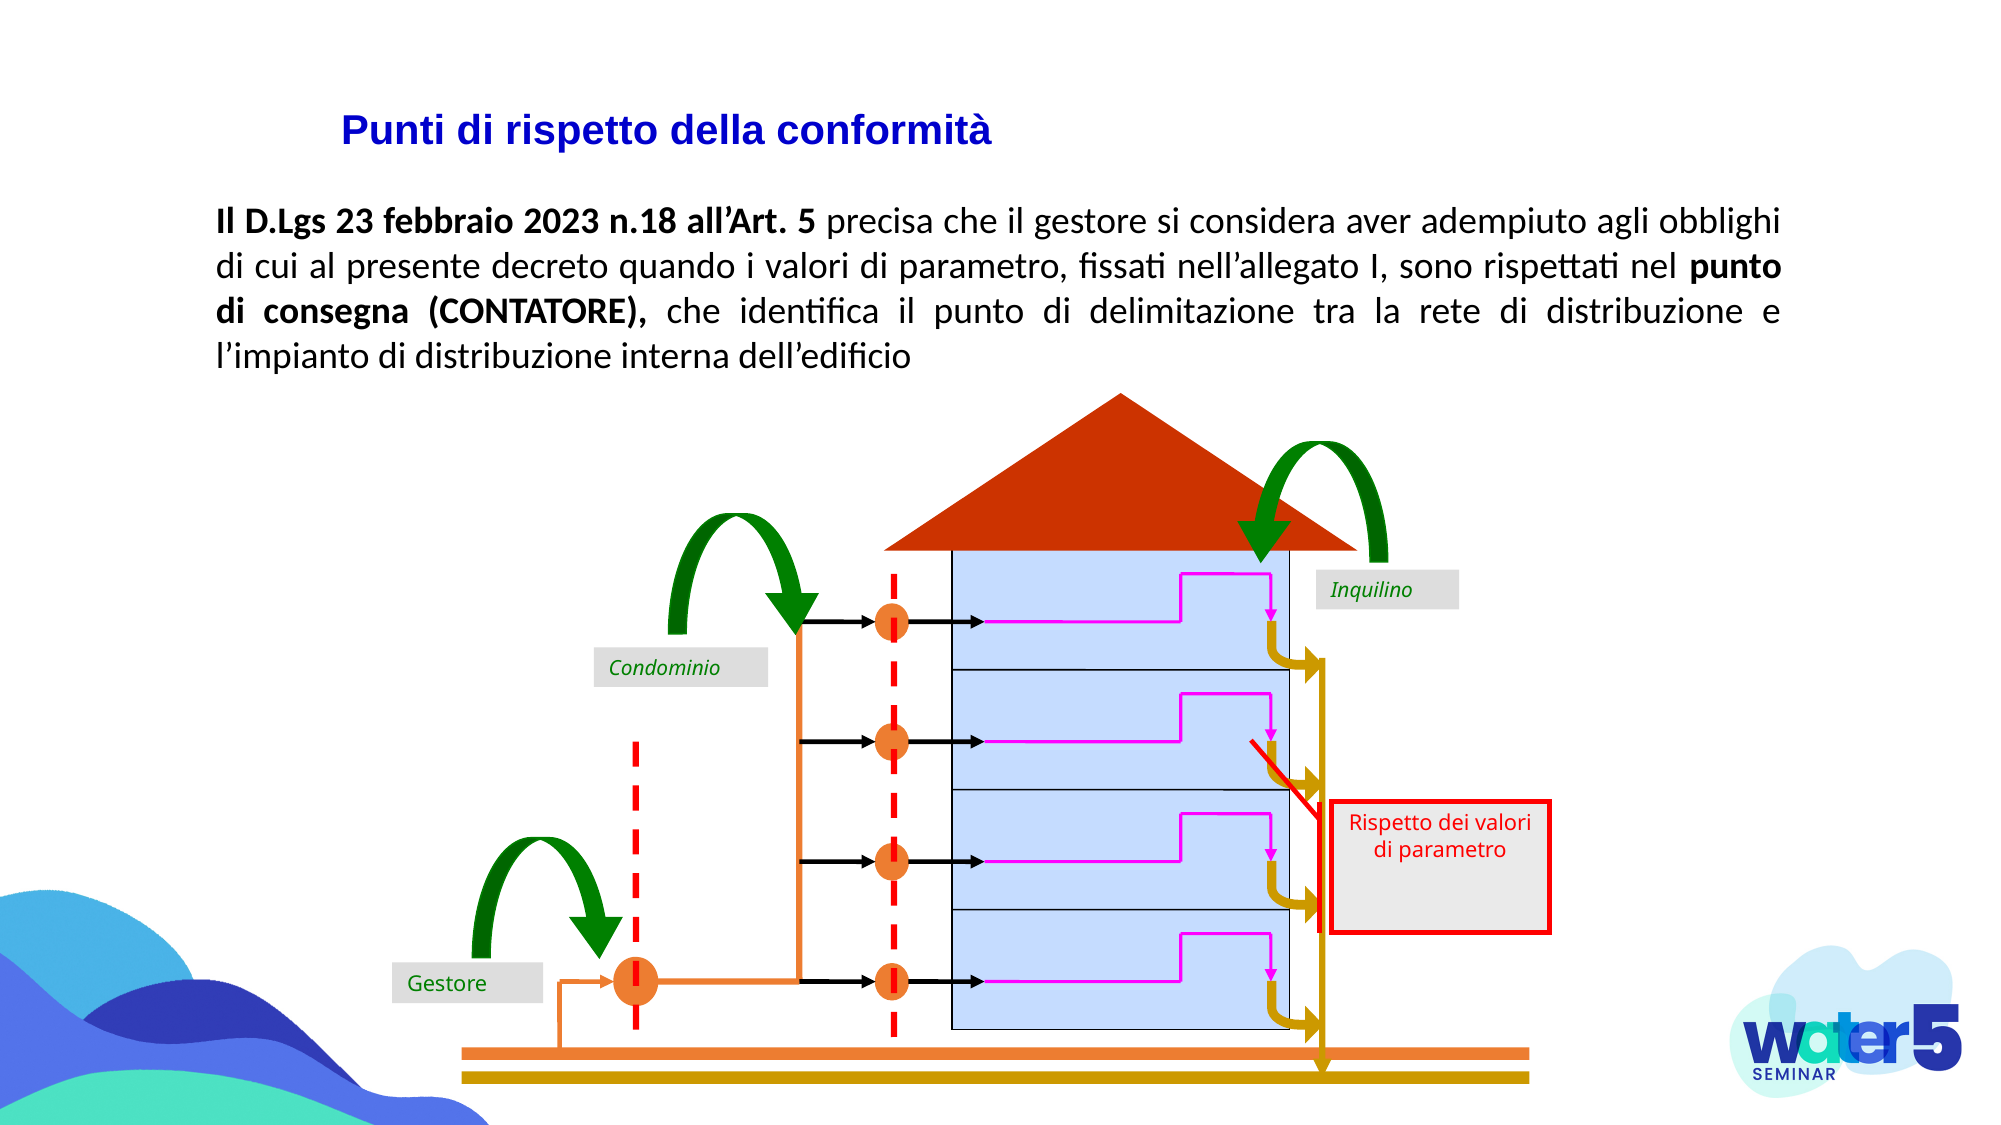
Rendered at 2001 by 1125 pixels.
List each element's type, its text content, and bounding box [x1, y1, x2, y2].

text_box Il D.Lgs 23 febbraio 2023 n.18 all’Art. 5 precisa che il gestore si considera aver adempiuto agli obblighi di cui al presente decreto quando i valori di parametro, fissati nell’allegato I, sono rispettati nel punto di consegna (CONTATORE), che identifica il punto di delimitazione tra la rete di distribuzione e l’impianto di distribuzione interna dell’edificio [201, 188, 1797, 383]
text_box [392, 393, 1550, 1078]
picture [0, 0, 2000, 1125]
text_box Punti di rispetto della conformità [312, 95, 1022, 160]
